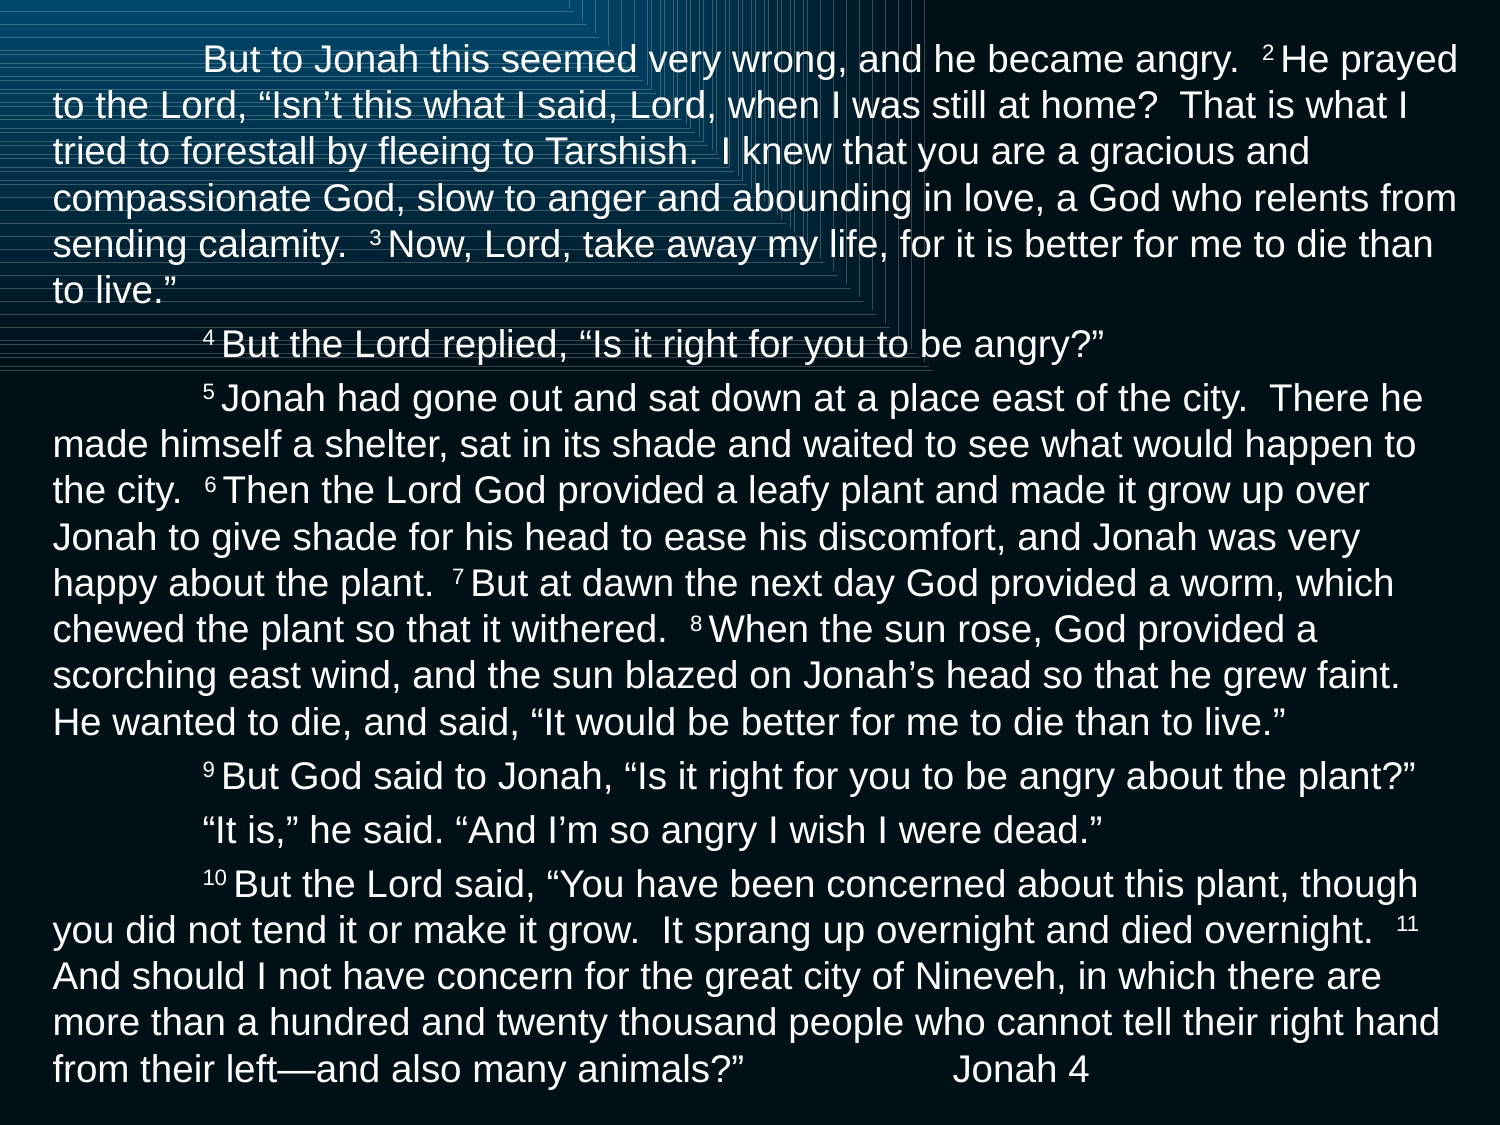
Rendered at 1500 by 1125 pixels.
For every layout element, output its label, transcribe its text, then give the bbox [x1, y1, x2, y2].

list But to Jonah this seemed very wrong, and he became angry. 2 He prayed to the Lord, “Isn’t this what I said, Lord, when I was still at home? That is what I tried to forestall by fleeing to Tarshish. I knew that you are a gracious and compassionate God, slow to anger and abounding in love, a God who relents from sending calamity. 3 Now, Lord, take away my life, for it is better for me to die than to live.” 4 But the Lord replied, “Is it right for you to be angry?” 5 Jonah had gone out and sat down at a place east of the city. There he made himself a shelter, sat in its shade and waited to see what would happen to the city. 6 Then the Lord God provided a leafy plant and made it grow up over Jonah to give shade for his head to ease his discomfort, and Jonah was very happy about the plant. 7 But at dawn the next day God provided a worm, which chewed the plant so that it withered. 8 When the sun rose, God provided a scorching east wind, and the sun blazed on Jonah’s head so that he grew faint. He wanted to die, and said, “It would be better for me to die than to live.” 9 But God said to Jonah, “Is it right for you to be angry about the plant?” “It is,” he said. “And I’m so angry I wish I were dead.” 10 But the Lord said, “You have been concerned about this plant, though you did not tend it or make it grow. It sprang up overnight and died overnight. 11 And should I not have concern for the great city of Nineveh, in which there are more than a hundred and twenty thousand people who cannot tell their right hand from their left—and also many animals?” Jonah 4 [37, 24, 1475, 1115]
